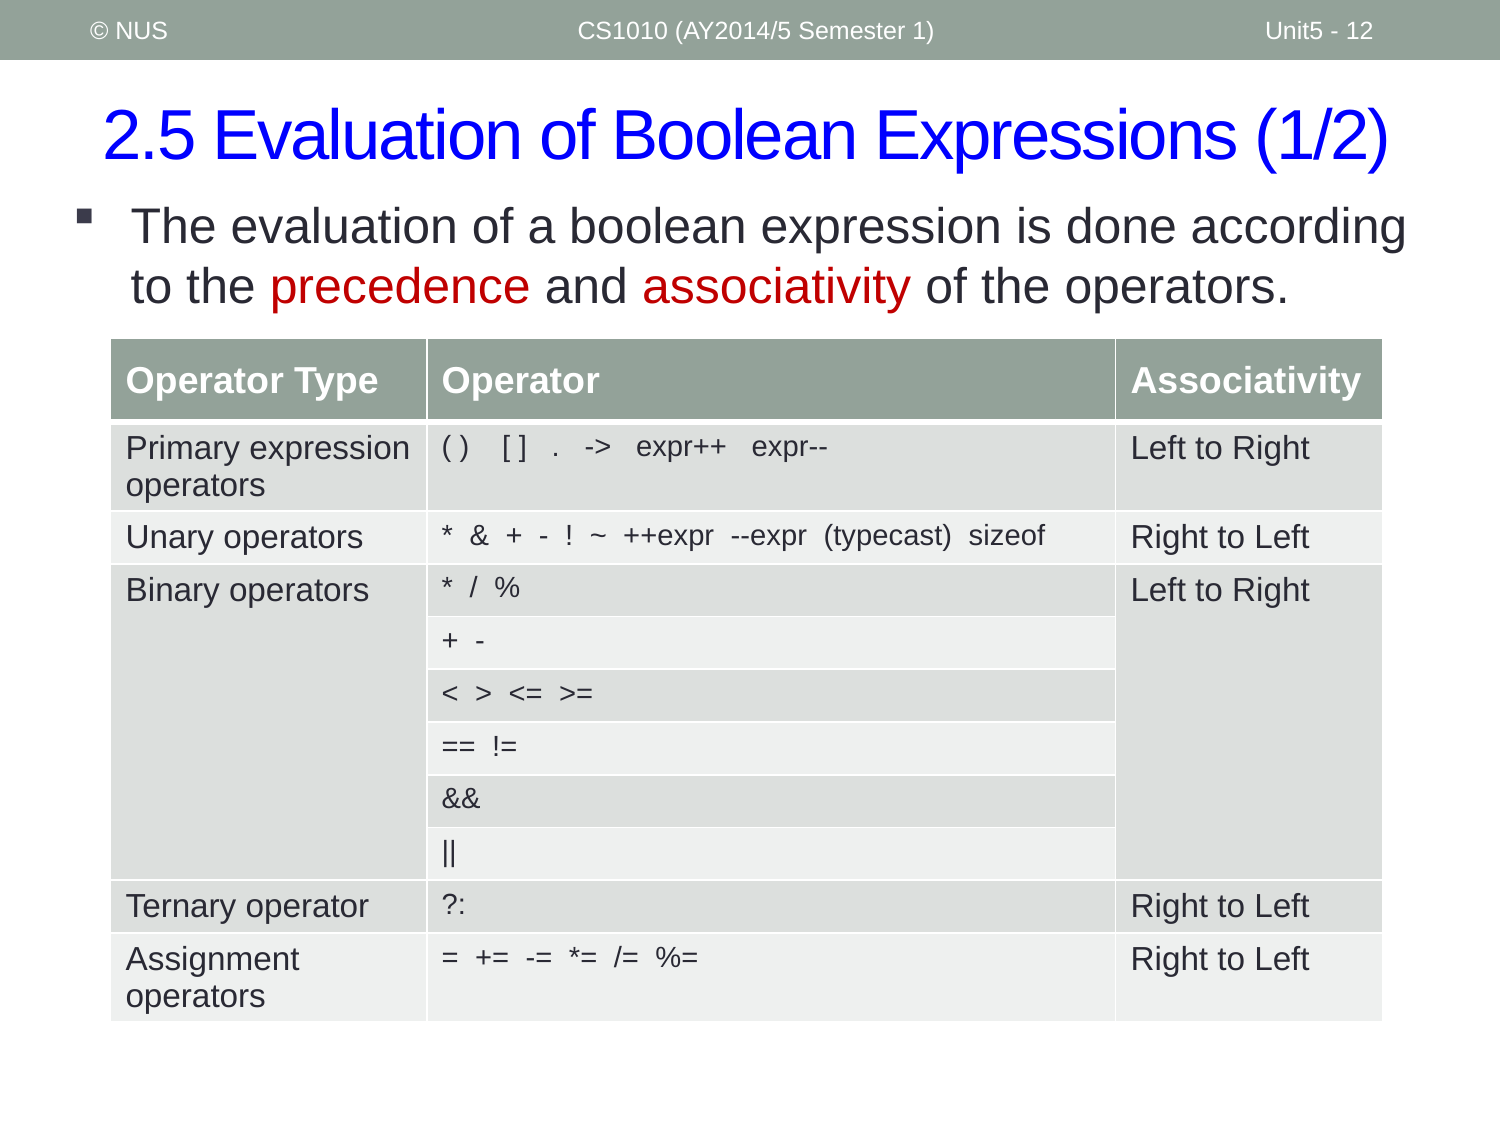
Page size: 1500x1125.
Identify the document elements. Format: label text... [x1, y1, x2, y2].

table_cell * & + - ! ~ ++expr --expr (typecast) sizeof [428, 512, 1115, 563]
table_cell Unary operators [111, 512, 426, 563]
table_cell + - [428, 617, 1115, 668]
table_header Operator Type [111, 339, 426, 419]
table_cell ?: [428, 881, 1115, 932]
table_cell Left to Right [1116, 565, 1382, 879]
table_cell = += -= *= /= %= [428, 934, 1115, 1021]
table_cell Right to Left [1116, 881, 1382, 932]
table_cell Assignment operators [111, 934, 426, 1021]
table_header Operator [428, 339, 1115, 419]
table_cell Left to Right [1116, 425, 1382, 510]
slide_number Unit5 - 12 [1250, 3, 1425, 57]
table_cell == != [428, 723, 1115, 774]
table_cell Primary expression operators [111, 425, 426, 510]
text_box The evaluation of a boolean expression is done according to the precedence and associativity of the operators. [57, 185, 1436, 372]
table_cell Ternary operator [111, 881, 426, 932]
table_cell Right to Left [1116, 512, 1382, 563]
title 2.5 Evaluation of Boolean Expressions (1/2) [87, 62, 1463, 200]
footer CS1010 (AY2014/5 Semester 1) [562, 3, 1238, 57]
table_cell Binary operators [111, 565, 426, 879]
table_cell ( ) [ ] . -> expr++ expr-- [428, 425, 1115, 510]
table_cell Right to Left [1116, 934, 1382, 1021]
table_header Associativity [1116, 339, 1382, 419]
table_cell || [428, 828, 1115, 879]
table_cell && [428, 776, 1115, 827]
table_cell < > <= >= [428, 670, 1115, 721]
table_cell * / % [428, 565, 1115, 616]
slide_number © NUS [75, 3, 550, 57]
